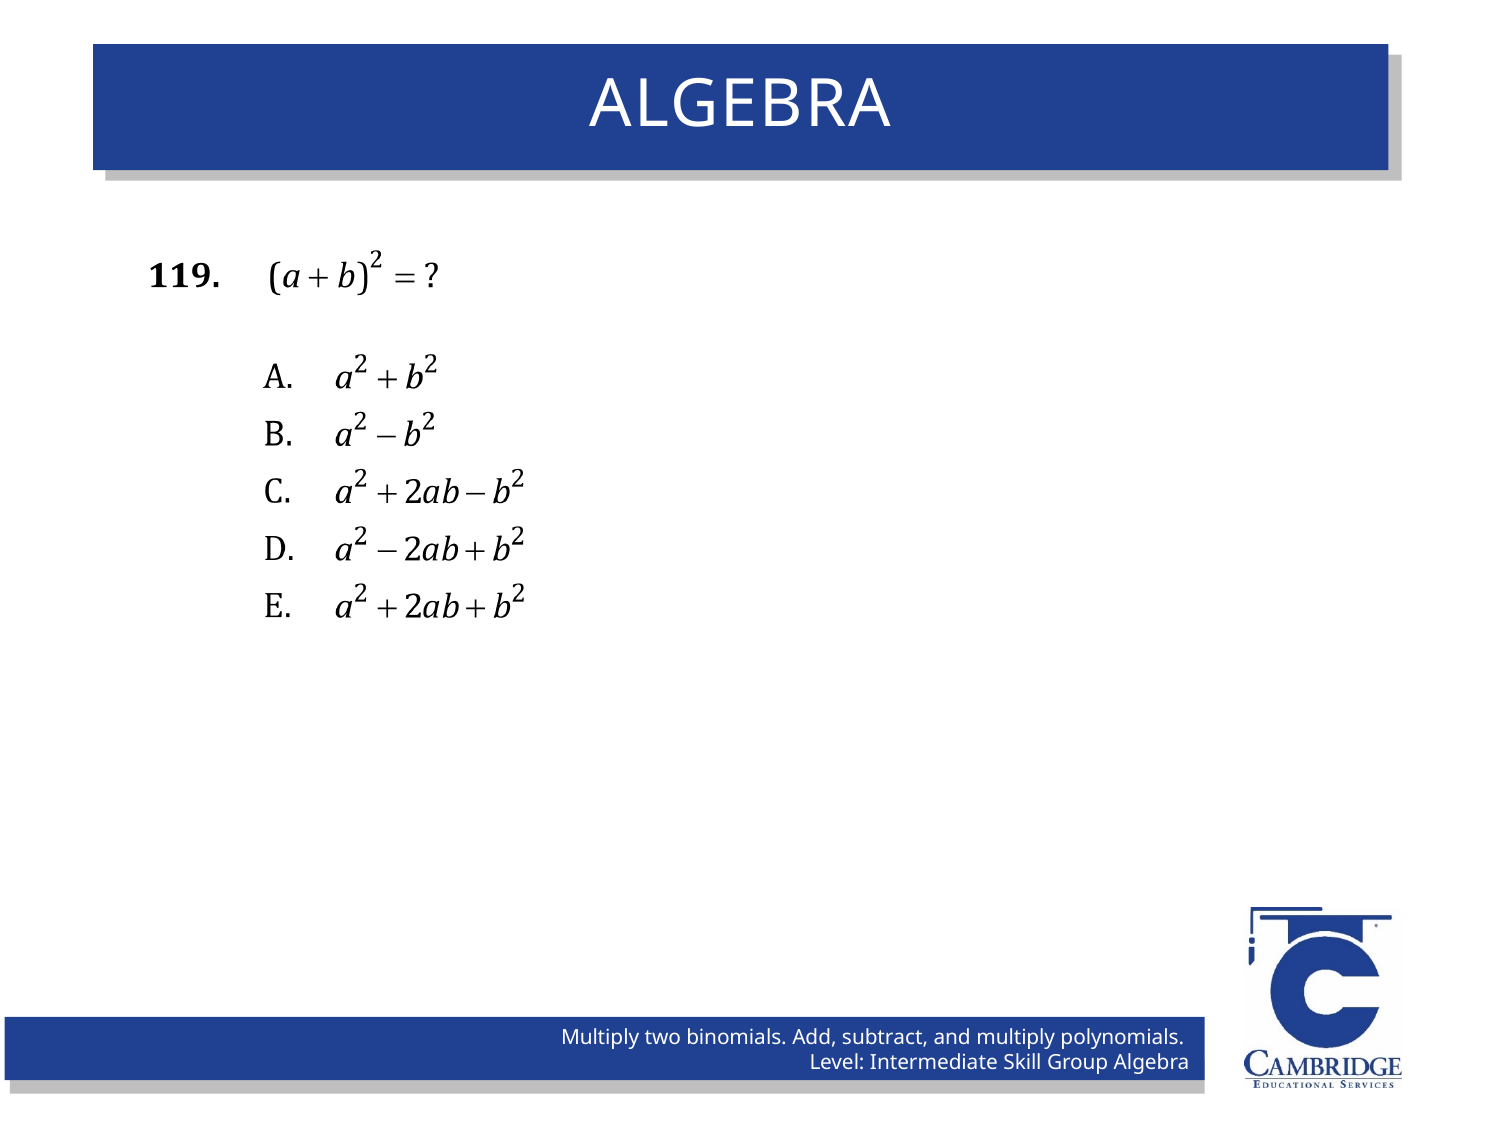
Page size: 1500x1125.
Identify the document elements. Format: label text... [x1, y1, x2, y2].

text_box [104, 53, 1403, 182]
title algebra [93, 44, 1389, 171]
footer Multiply two binomials. Add, subtract, and multiply polynomials. Level: Intermediate Skill Group Algebra [4, 1016, 1205, 1081]
picture [137, 223, 536, 644]
text_box [9, 1059, 1206, 1095]
picture [1244, 907, 1403, 1088]
